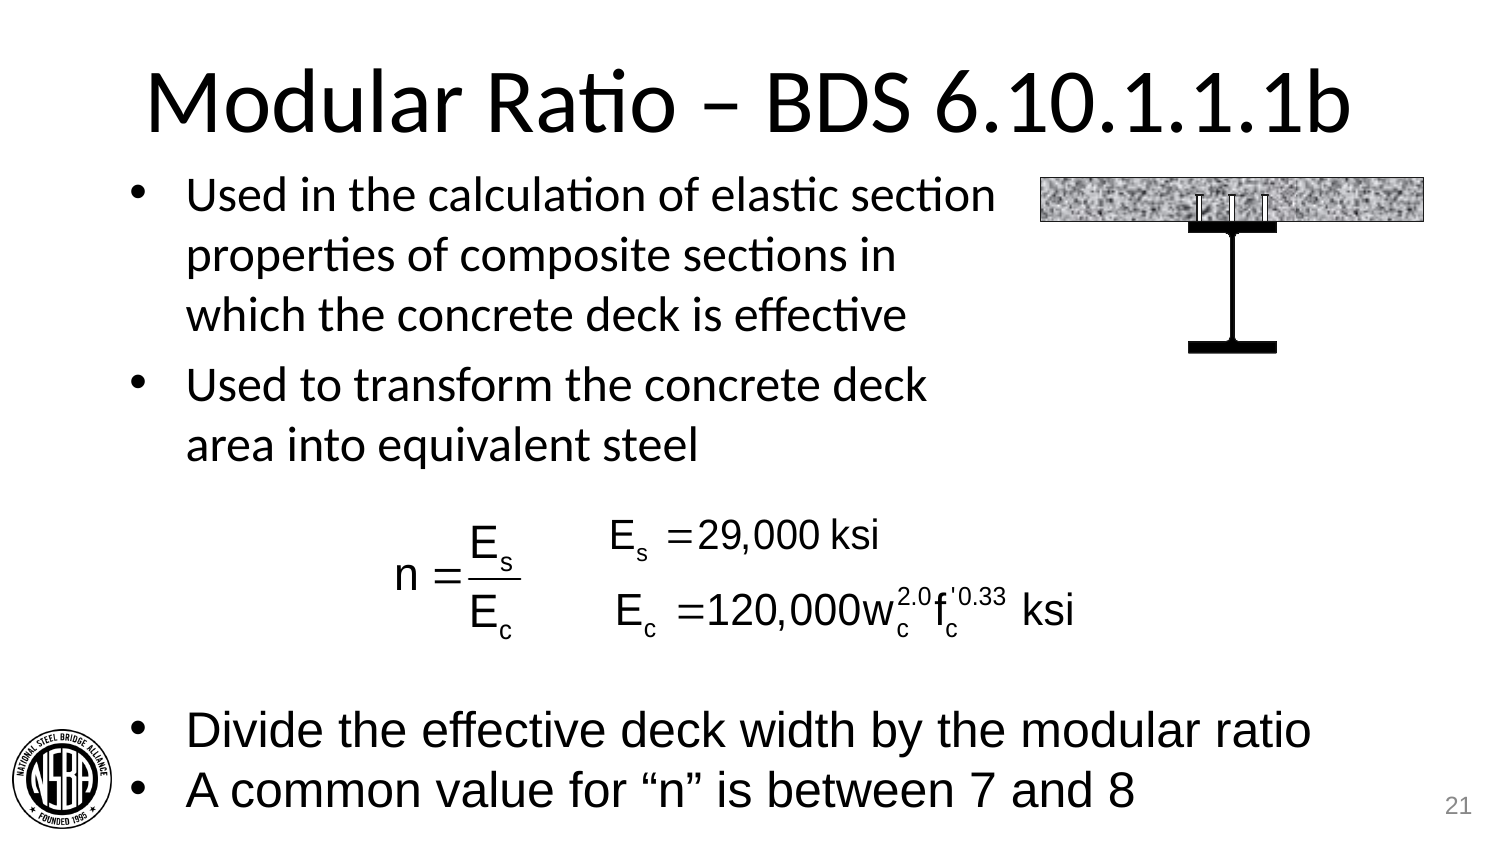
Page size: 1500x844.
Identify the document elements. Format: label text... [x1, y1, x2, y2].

text_box [1039, 176, 1425, 355]
text_box [1261, 194, 1269, 221]
text_box [1195, 194, 1204, 221]
picture [12, 729, 112, 829]
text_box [603, 507, 890, 572]
text_box [1040, 177, 1424, 222]
title Modular Ratio – BDS 6.10.1.1.1b [75, 33, 1425, 175]
text_box [1228, 194, 1236, 221]
slide_number 21 [1137, 782, 1488, 828]
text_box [609, 575, 1097, 649]
list Used in the calculation of elastic section properties of composite sections in which the concrete deck is effective Used to transform the concrete deck area into equivalent steel [114, 154, 1023, 690]
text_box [387, 510, 531, 652]
text_box [1188, 221, 1277, 353]
text_box Divide the effective deck width by the modular ratio A common value for “n” is between 7 and 8 [114, 690, 1338, 826]
